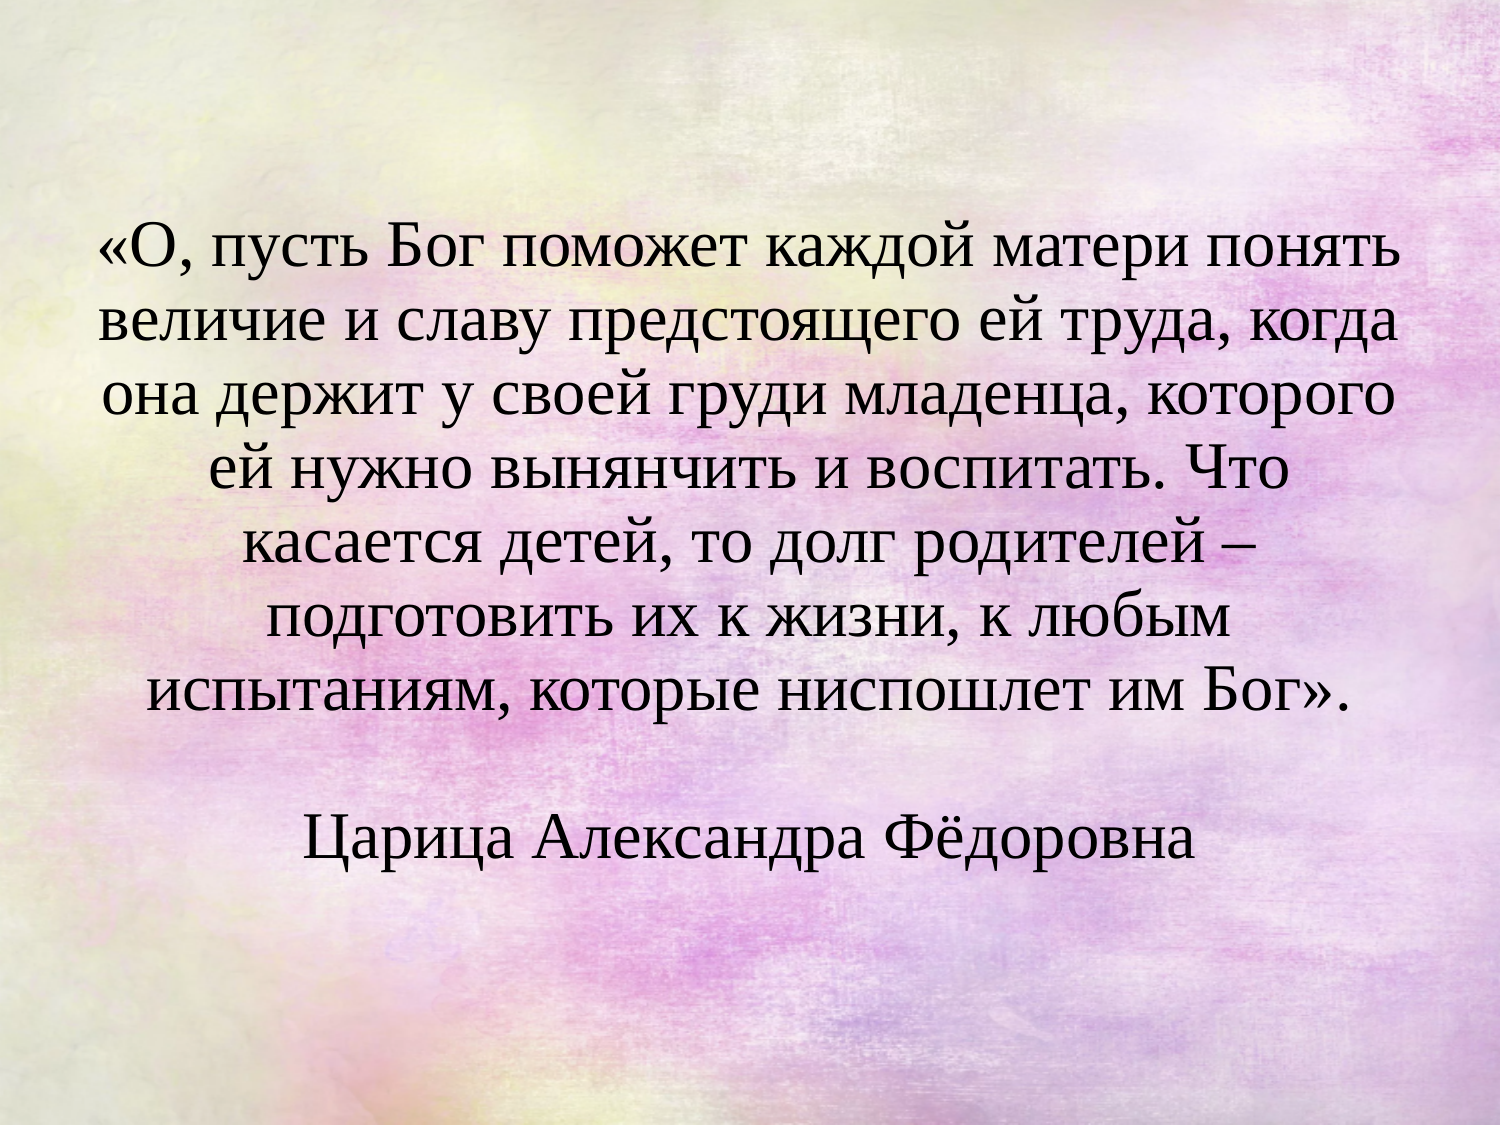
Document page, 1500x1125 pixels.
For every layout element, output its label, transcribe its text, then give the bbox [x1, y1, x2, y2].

picture [0, 0, 1500, 1125]
title «О, пусть Бог поможет каждой матери понять величие и славу предстоящего ей труда, когда она держит у своей груди младенца, которого ей нужно вынянчить и воспитать. Что касается детей, то долг родителей – подготовить их к жизни, к любым испытаниям, которые ниспошлет им Бог». Царица Александра Фёдоровна [75, 45, 1425, 1035]
